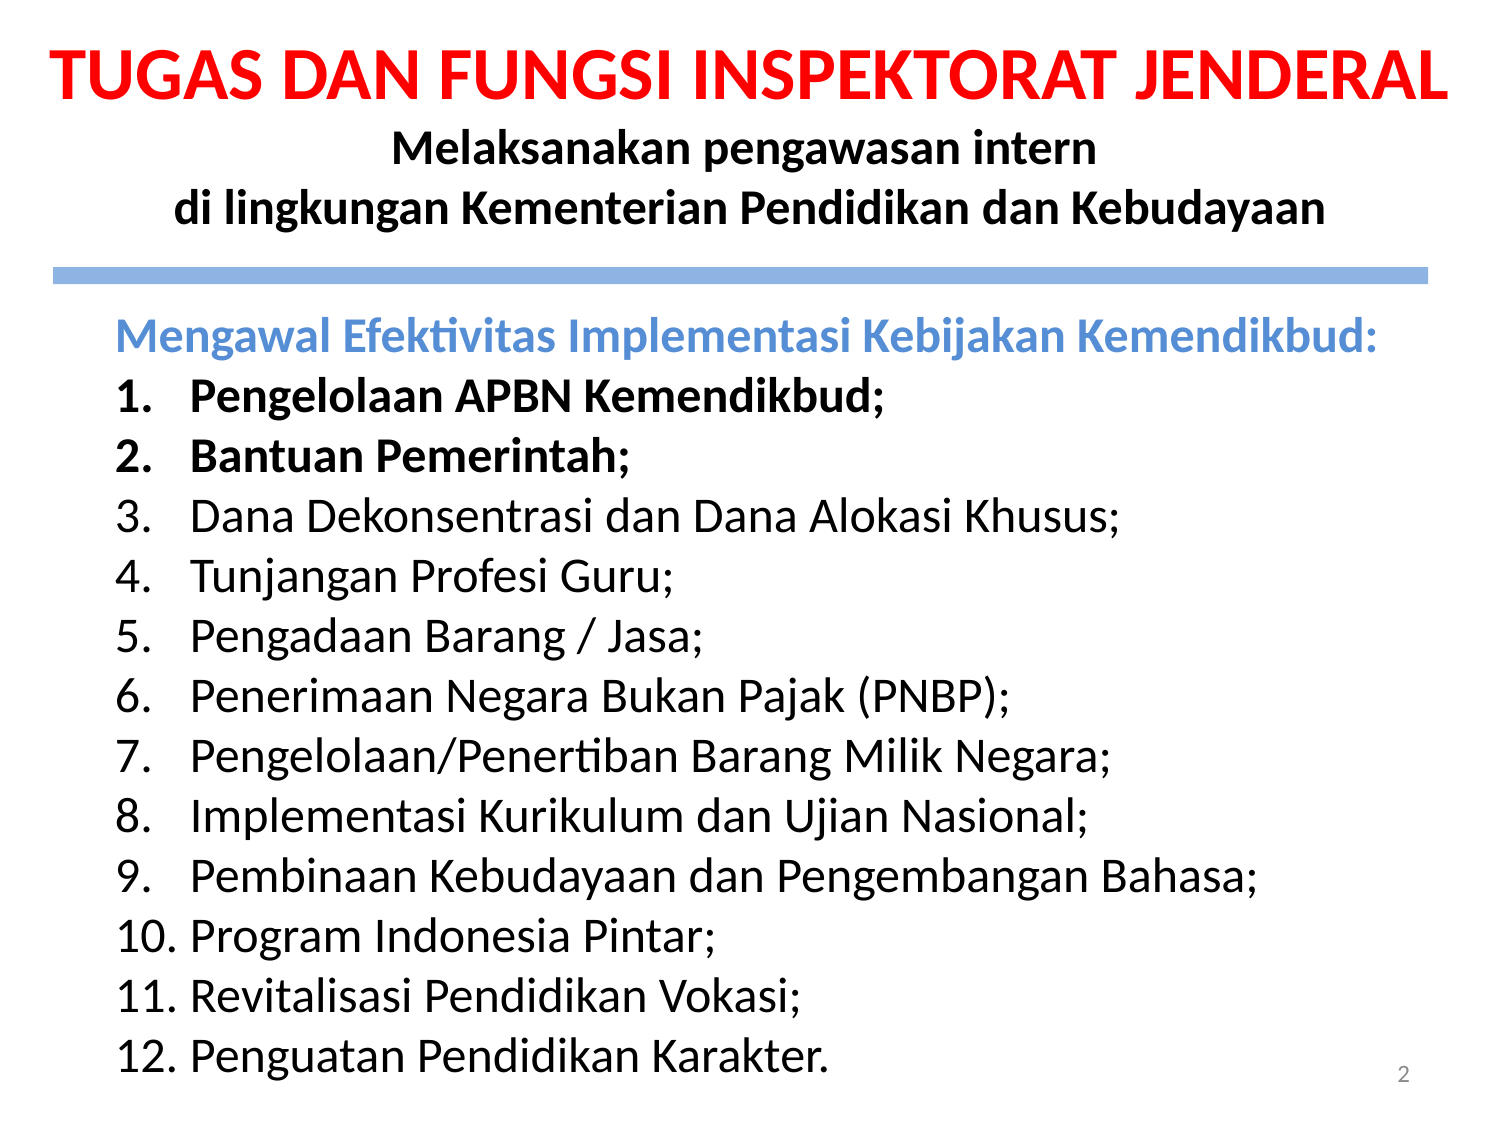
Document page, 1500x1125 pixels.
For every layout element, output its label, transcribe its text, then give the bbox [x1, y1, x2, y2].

text_box Mengawal Efektivitas Implementasi Kebijakan Kemendikbud: Pengelolaan APBN Kemendikbud; Bantuan Pemerintah; Dana Dekonsentrasi dan Dana Alokasi Khusus; Tunjangan Profesi Guru; Pengadaan Barang / Jasa; Penerimaan Negara Bukan Pajak (PNBP); Pengelolaan/Penertiban Barang Milik Negara; Implementasi Kurikulum dan Ujian Nasional; Pembinaan Kebudayaan dan Pengembangan Bahasa; Program Indonesia Pintar; Revitalisasi Pendidikan Vokasi; Penguatan Pendidikan Karakter. [98, 301, 1402, 1084]
text_box [53, 267, 1429, 285]
text_box TUGAS DAN FUNGSI INSPEKTORAT JENDERAL Melaksanakan pengawasan intern di lingkungan Kementerian Pendidikan dan Kebudayaan [0, 17, 1500, 244]
slide_number 2 [1074, 1042, 1425, 1103]
